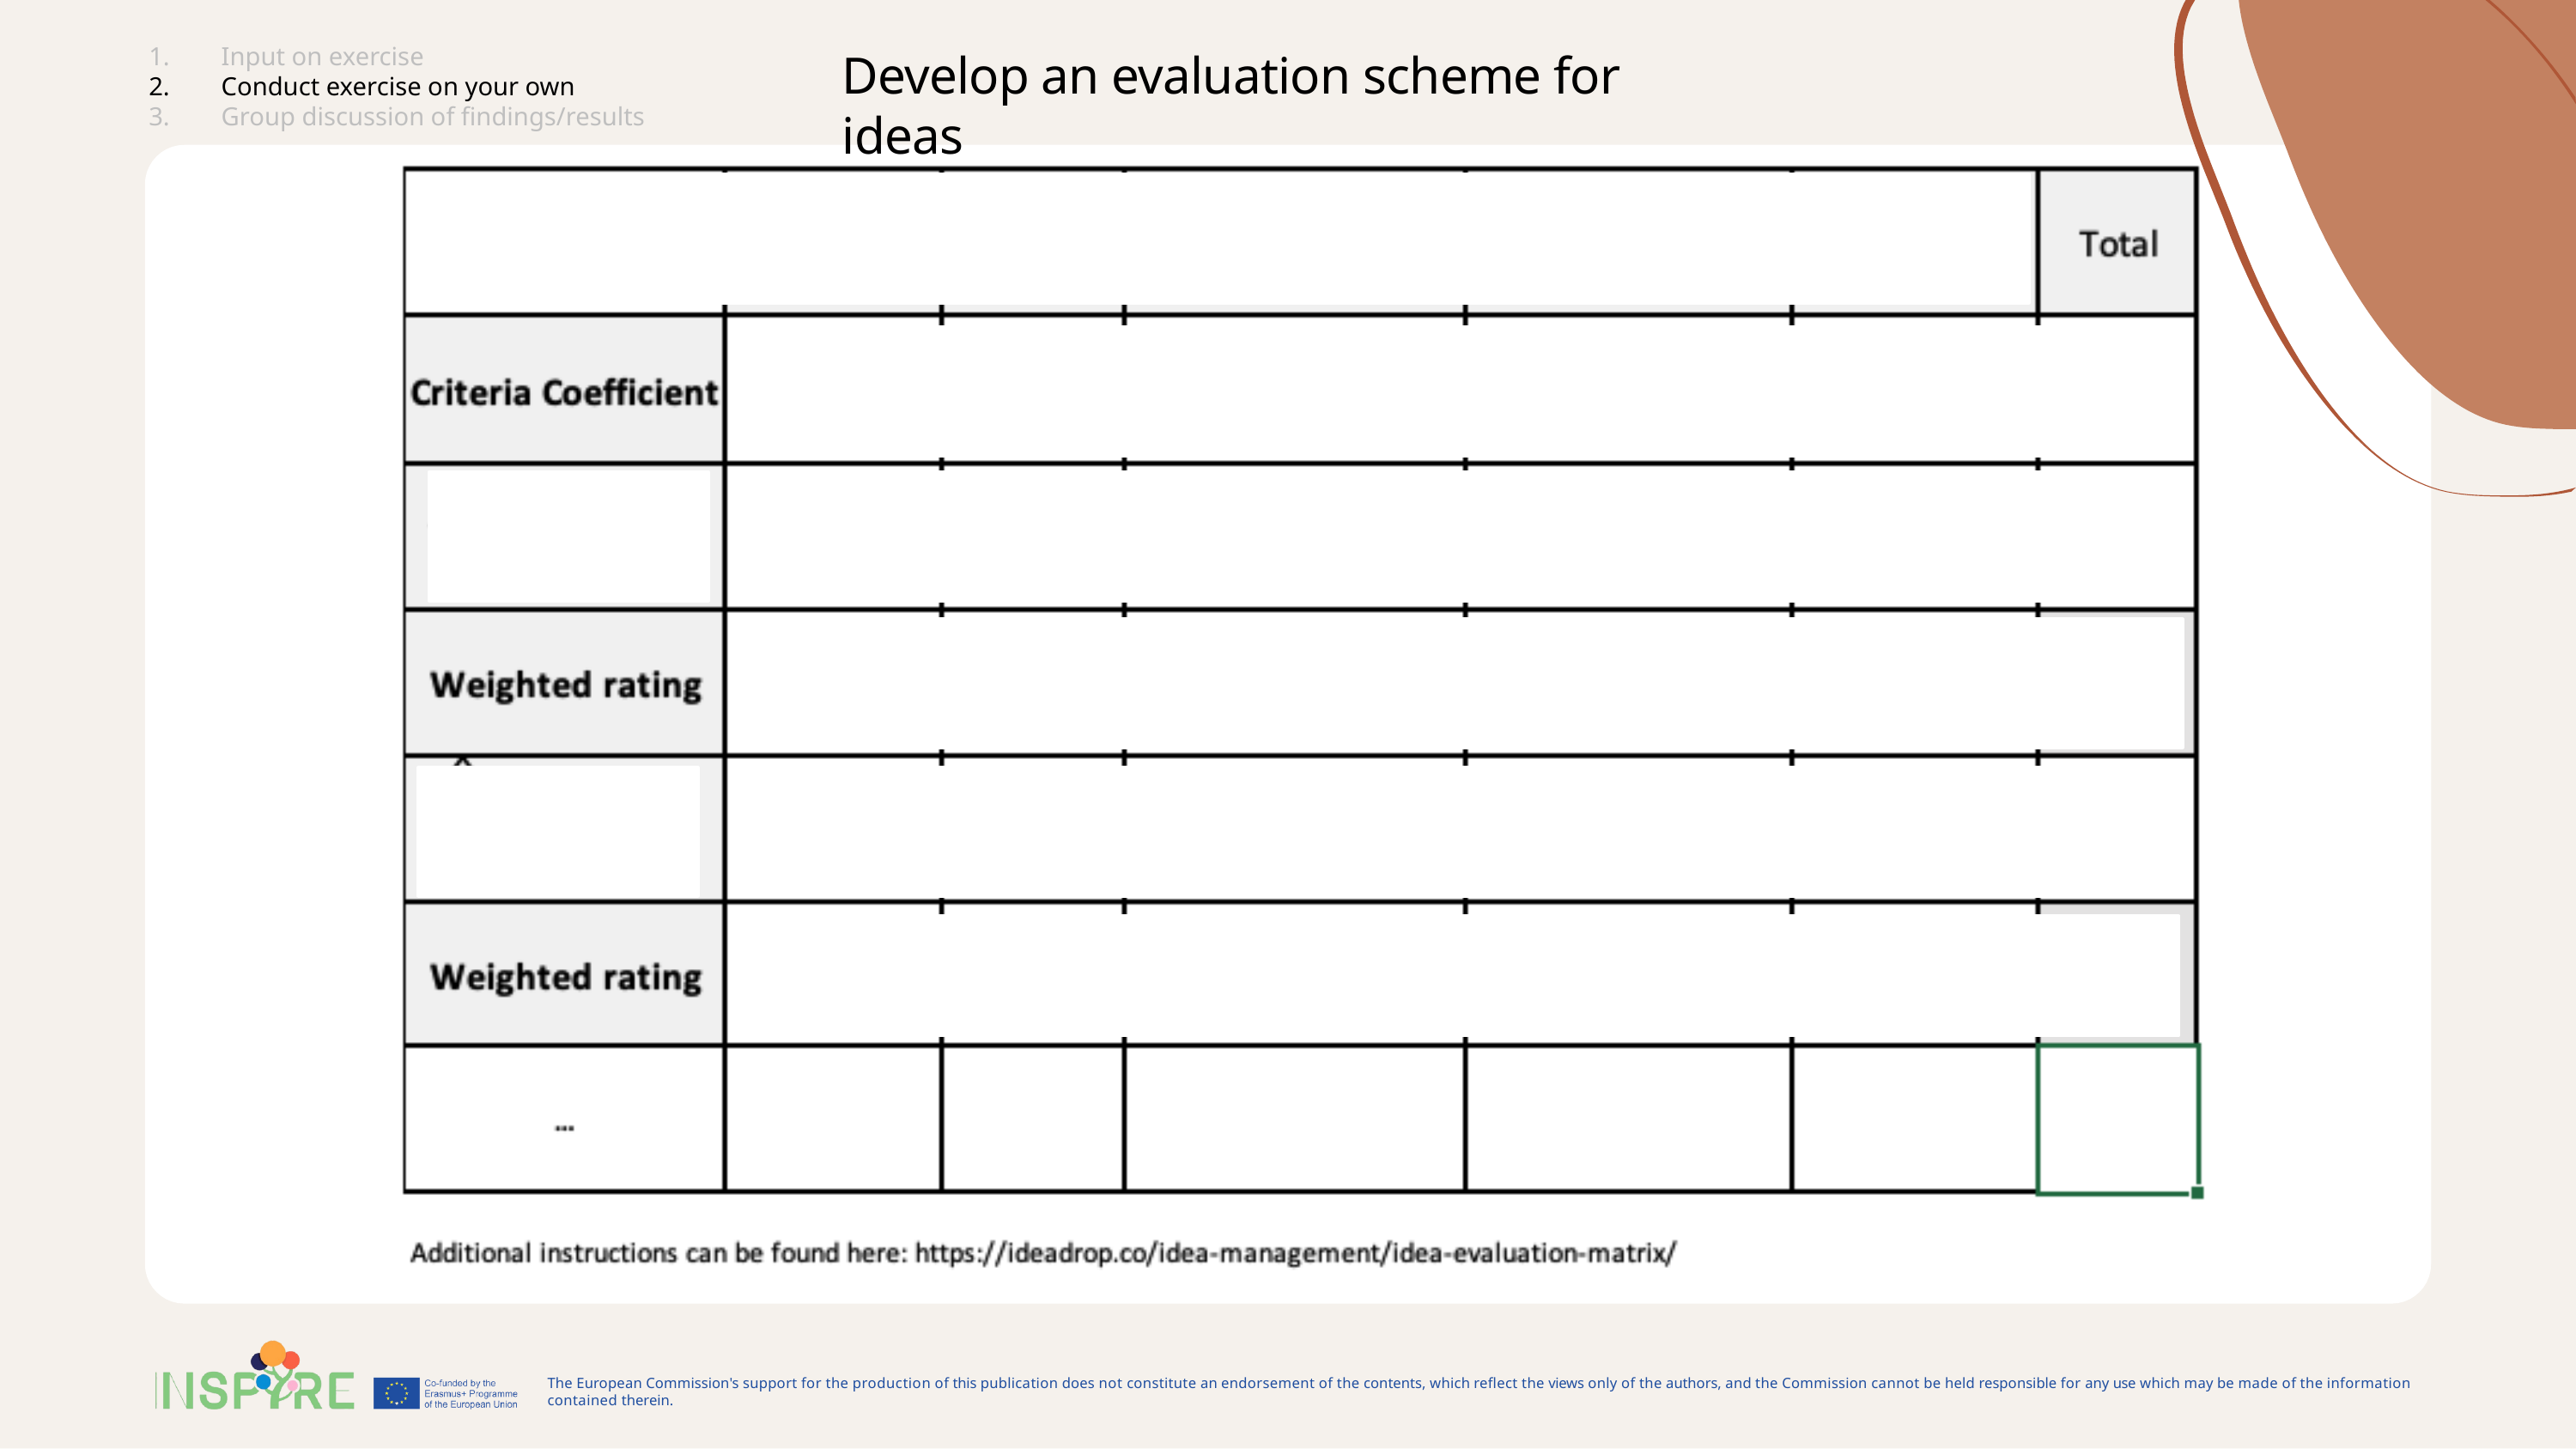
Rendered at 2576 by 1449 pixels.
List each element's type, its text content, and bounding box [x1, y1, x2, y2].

footer The European Commission's support for the production of this publication does not constitute an endorsement of the contents, which reflect the views only of the authors, and the Commission cannot be held responsible for any use which may be made of the information contained therein. [545, 1373, 2426, 1449]
text_box Develop an evaluation scheme for ideas [840, 42, 1736, 161]
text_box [2173, 0, 2576, 498]
text_box Input on exercise Conduct exercise on your own Group discussion of findings/results [71, 33, 661, 176]
picture [397, 161, 2239, 1283]
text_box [144, 1328, 577, 1435]
